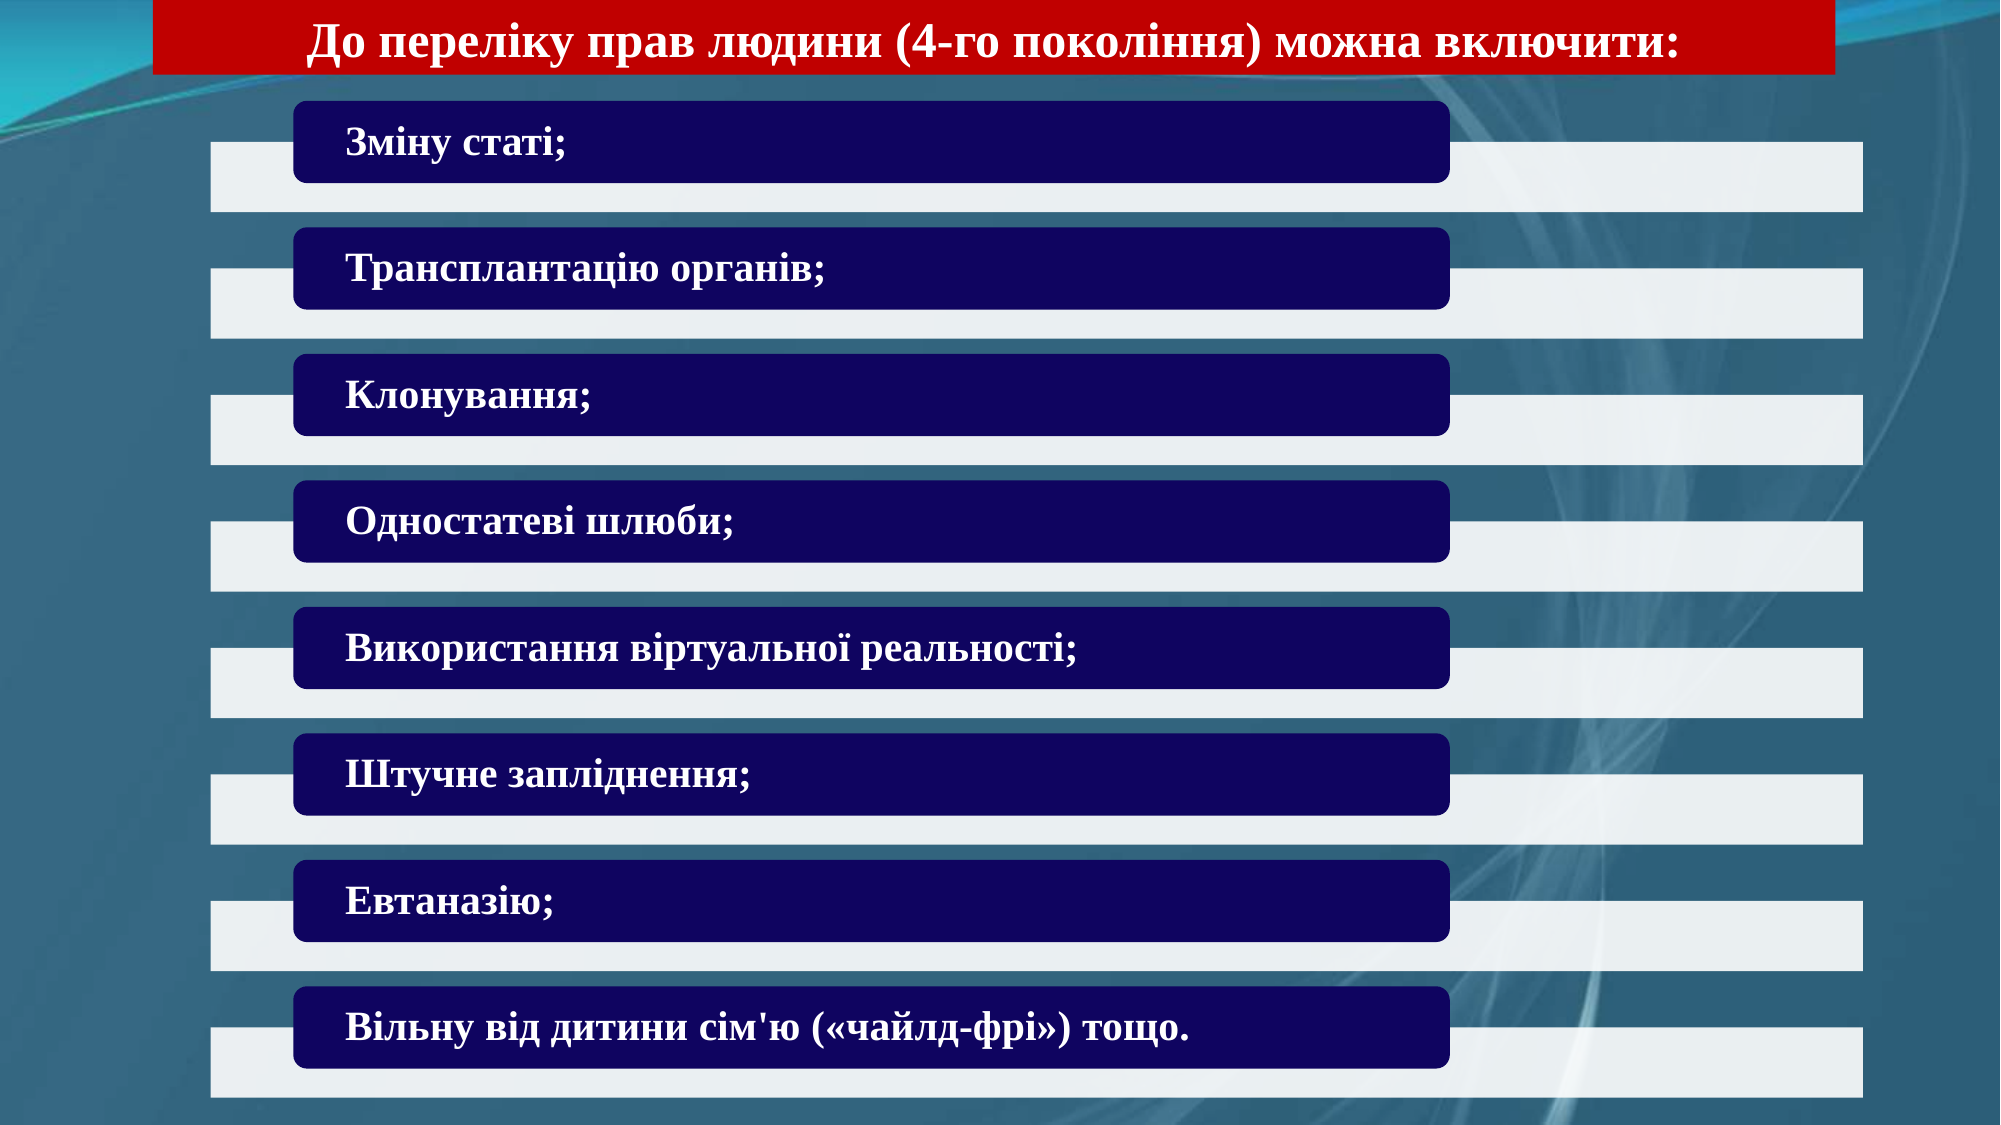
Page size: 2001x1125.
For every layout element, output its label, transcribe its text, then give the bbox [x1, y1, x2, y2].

text_box До переліку прав людини (4-го покоління) можна включити: [152, 0, 1836, 75]
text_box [210, 99, 1863, 1099]
